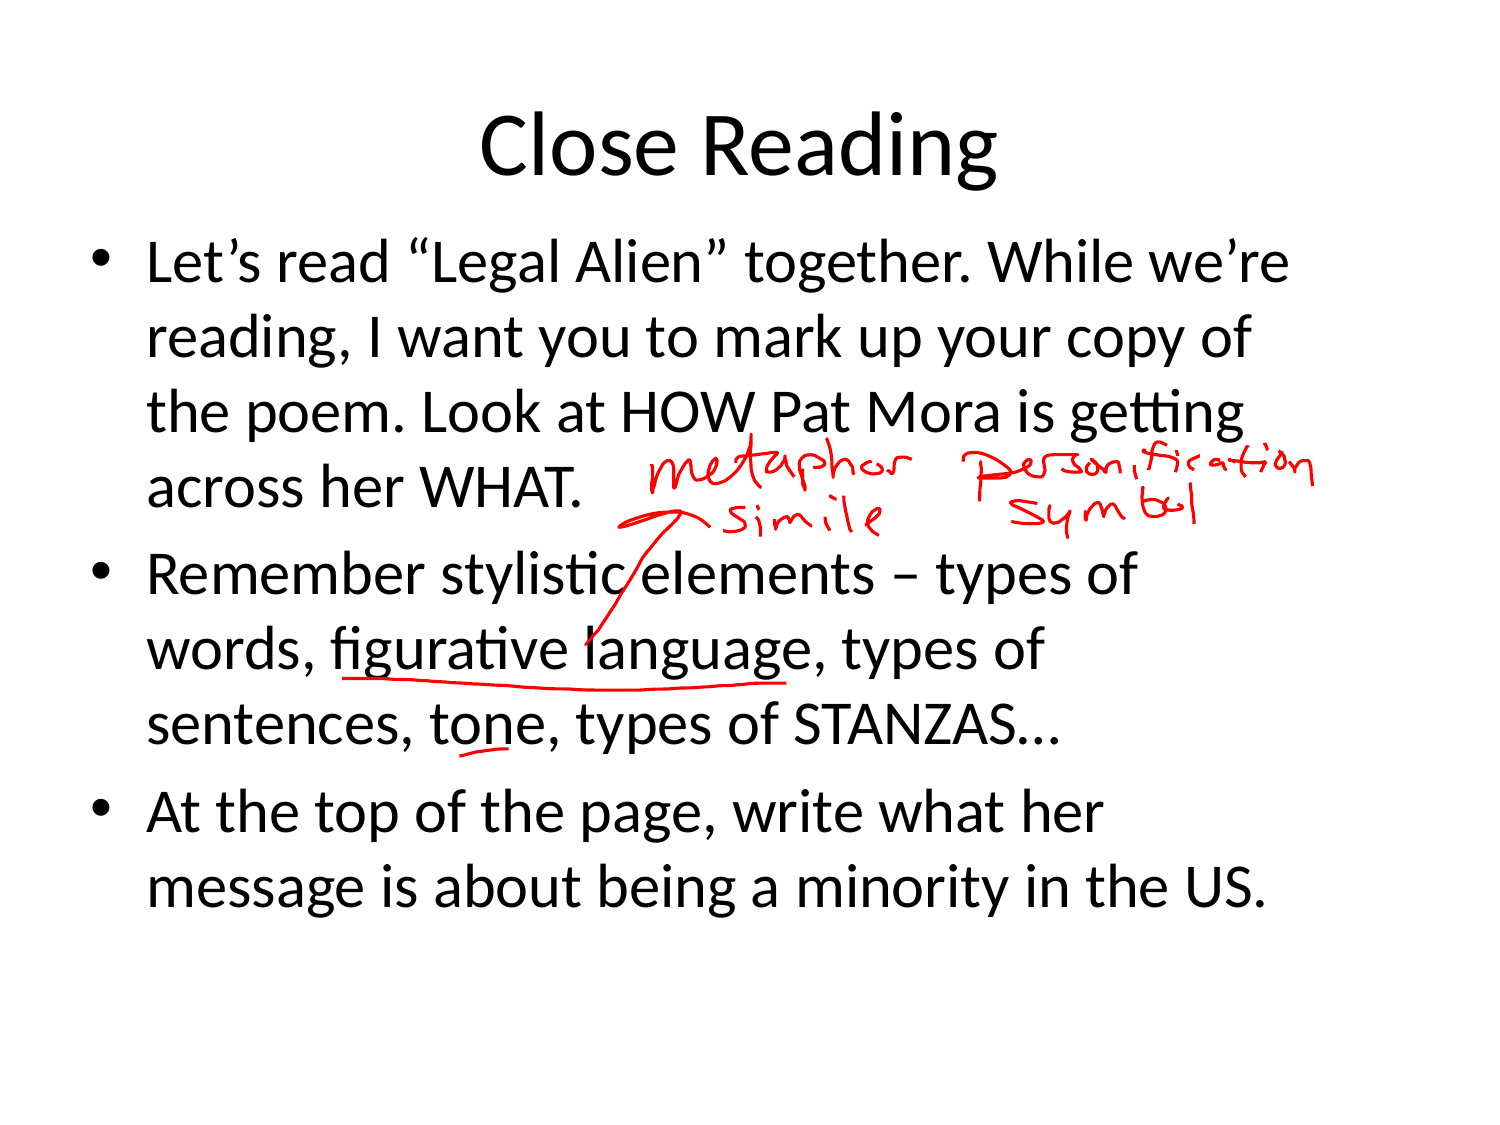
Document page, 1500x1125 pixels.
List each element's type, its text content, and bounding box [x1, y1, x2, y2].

text_box [585, 546, 690, 646]
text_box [651, 433, 1313, 539]
list Let’s read “Legal Alien” together. While we’re reading, I want you to mark up your copy of the poem. Look at HOW Pat Mora is getting across her WHAT. Remember stylistic elements – types of words, figurative language, types of sentences, tone, types of STANZAS… At the top of the page, write what her message is about being a minority in the US. [75, 212, 1325, 1050]
text_box [342, 677, 787, 691]
text_box [459, 748, 509, 757]
title Close Reading [75, 45, 1425, 233]
text_box [618, 514, 646, 529]
